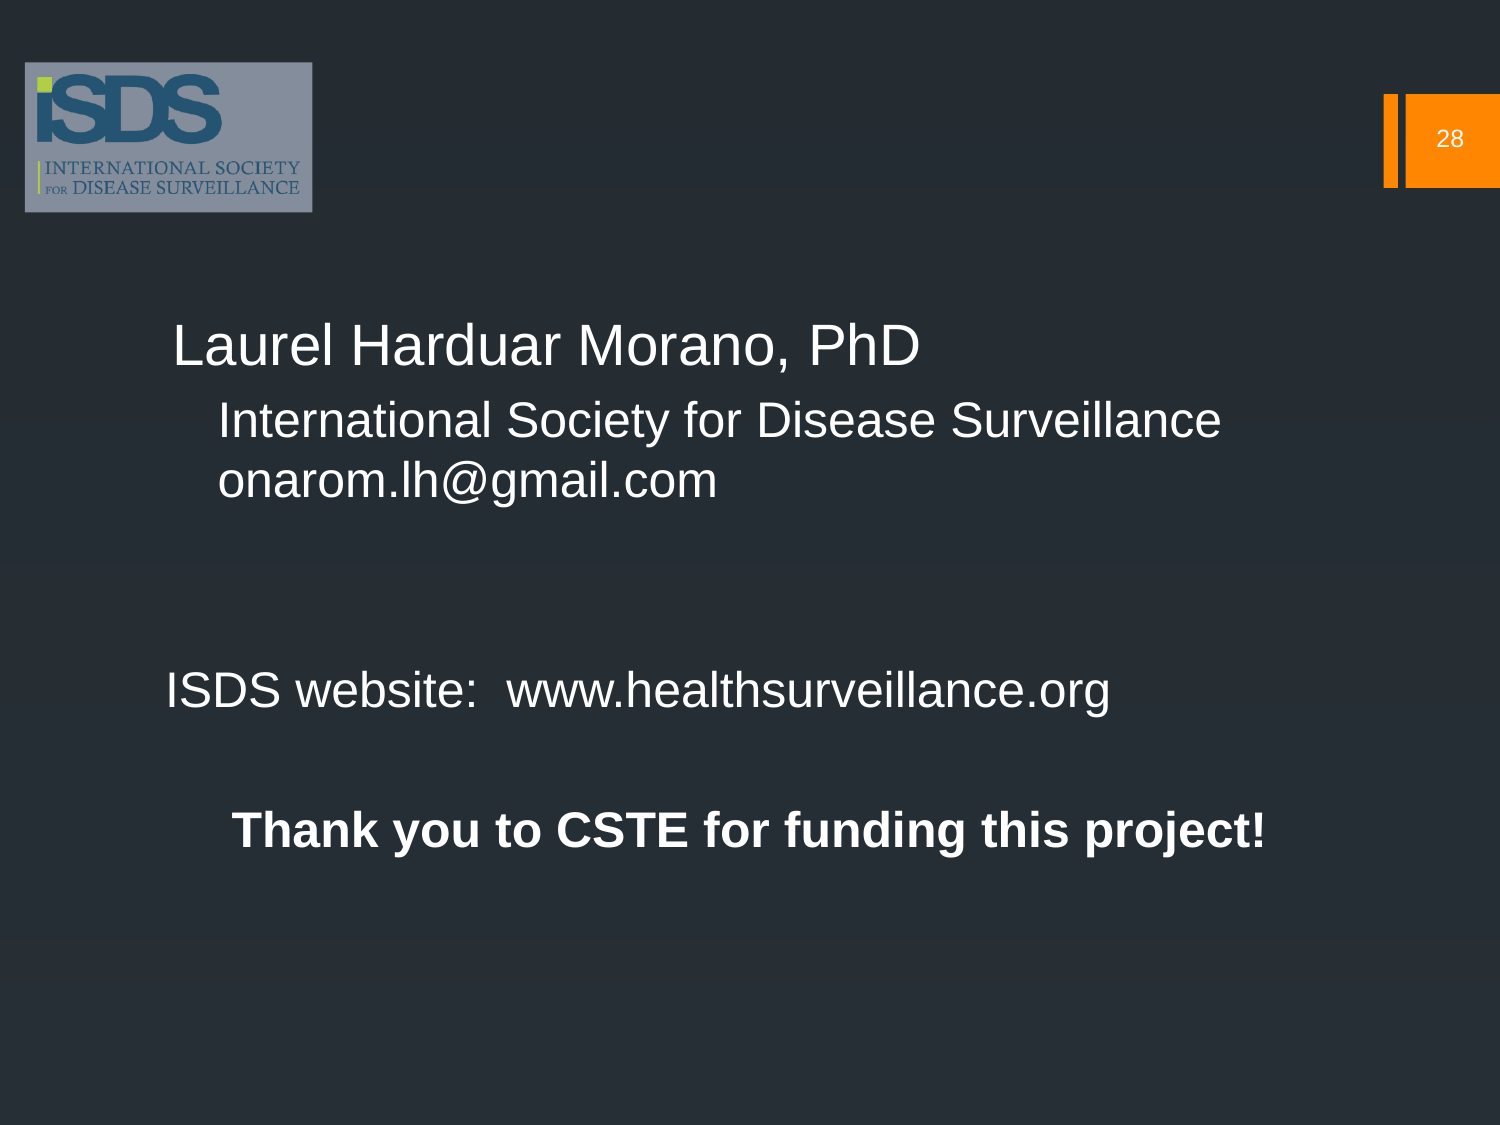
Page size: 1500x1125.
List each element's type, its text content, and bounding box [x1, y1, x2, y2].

text_box [23, 61, 314, 214]
list Laurel Harduar Morano, PhD International Society for Disease Surveillance onarom.lh@gmail.com ISDS website: www.healthsurveillance.org Thank you to CSTE for funding this project! [150, 299, 1350, 1035]
picture [36, 74, 301, 194]
slide_number 28 [1325, 112, 1480, 162]
